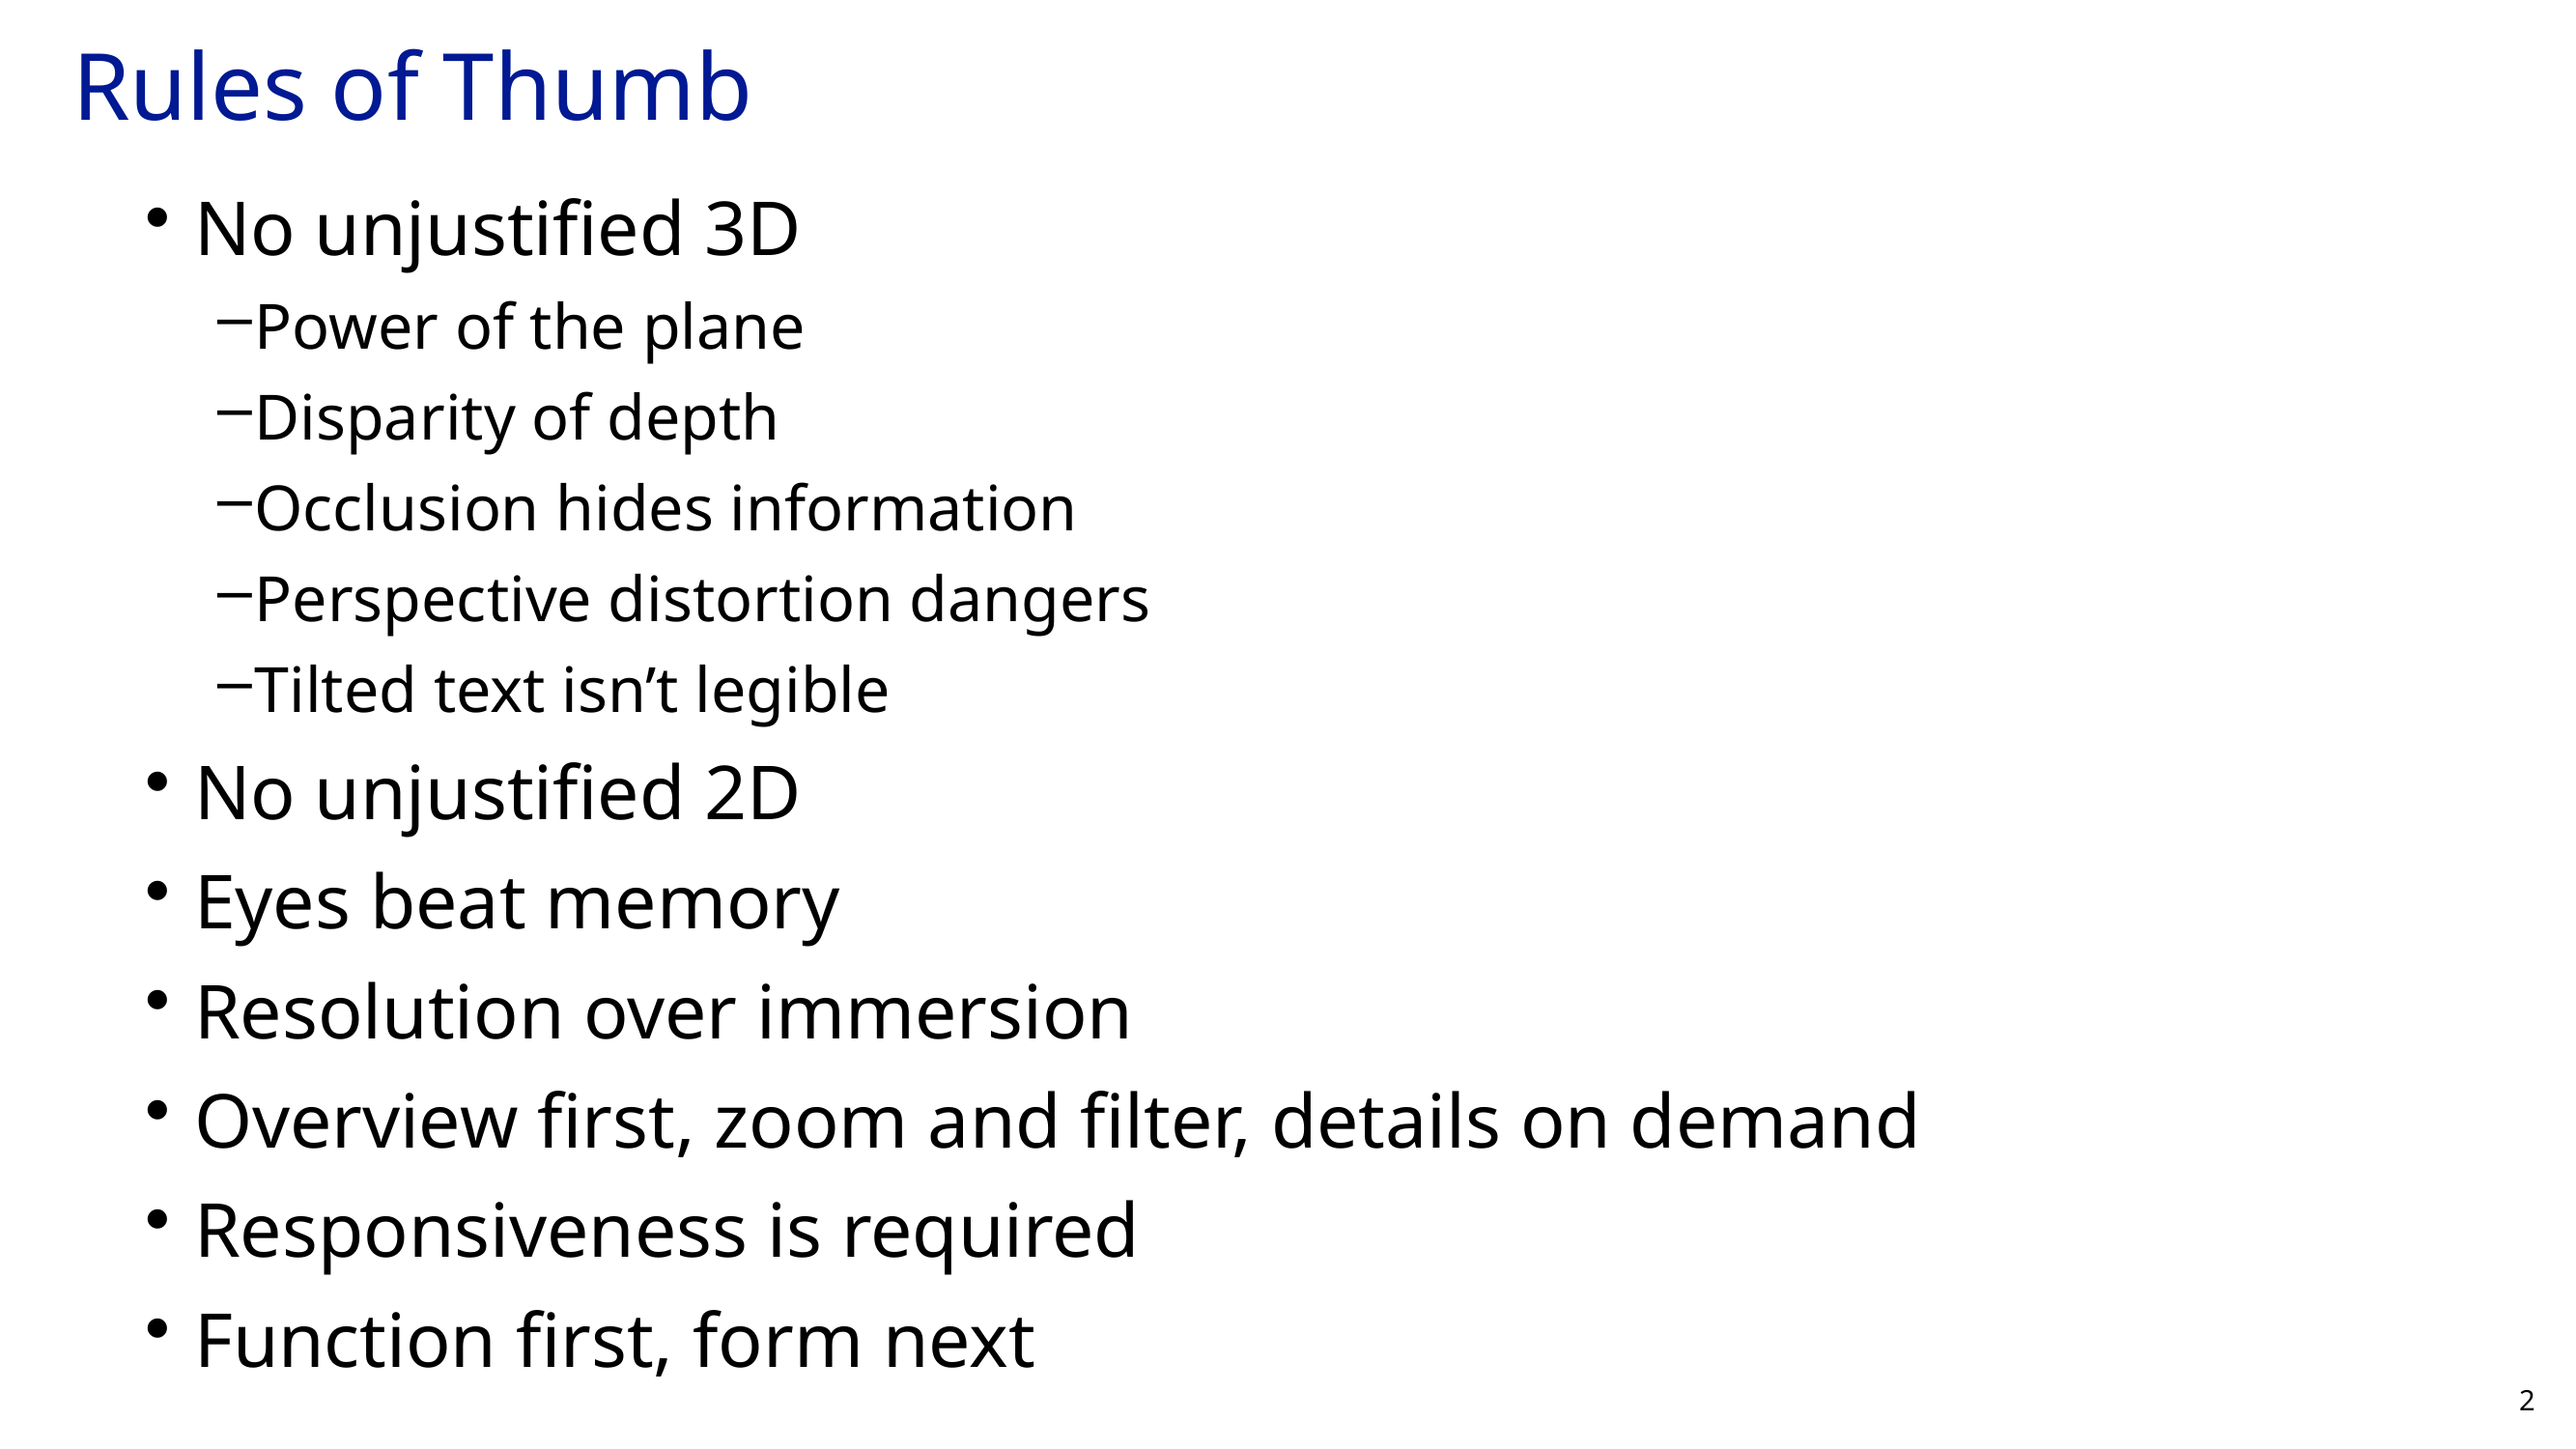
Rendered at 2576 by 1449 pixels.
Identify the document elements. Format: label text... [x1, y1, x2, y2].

slide_number 2 [2484, 1376, 2542, 1422]
list No unjustified 3D Power of the plane Disparity of depth Occlusion hides information Perspective distortion dangers Tilted text isn’t legible No unjustified 2D Eyes beat memory Resolution over immersion Overview first, zoom and filter, details on demand Responsiveness is required Function first, form next [66, 174, 2576, 1449]
title Rules of Thumb [66, 0, 2576, 168]
